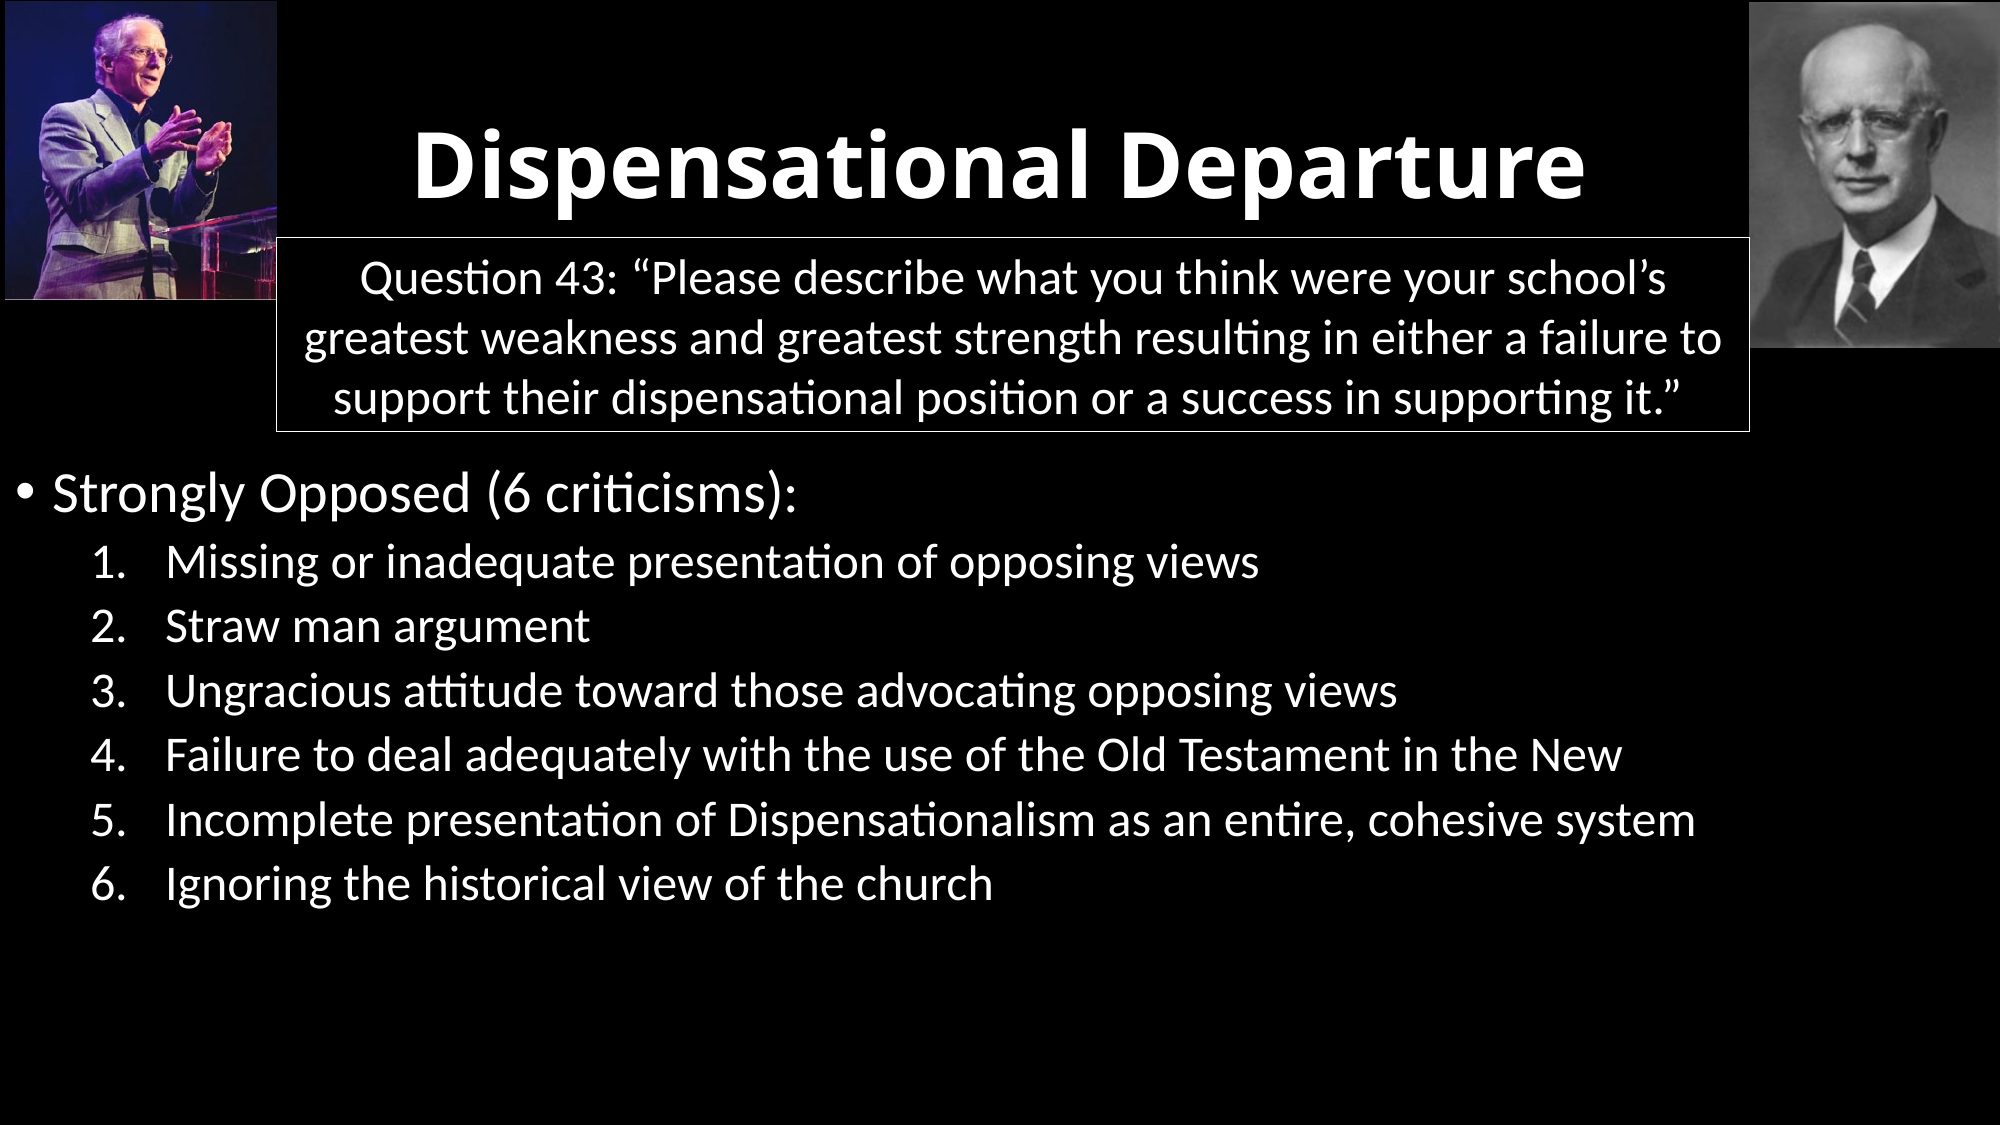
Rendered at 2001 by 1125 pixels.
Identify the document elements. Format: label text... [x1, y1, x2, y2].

picture [1749, 2, 2000, 348]
text_box Question 43: “Please describe what you think were your school’s greatest weakness and greatest strength resulting in either a failure to support their dispensational position or a success in supporting it.” [276, 237, 1750, 432]
picture [5, 1, 277, 300]
title Dispensational Departure [277, 59, 1749, 237]
list Strongly Opposed (6 criticisms): Missing or inadequate presentation of opposing views Straw man argument Ungracious attitude toward those advocating opposing views Failure to deal adequately with the use of the Old Testament in the New Incomplete presentation of Dispensationalism as an entire, cohesive system Ignoring the historical view of the church [0, 454, 2000, 1112]
